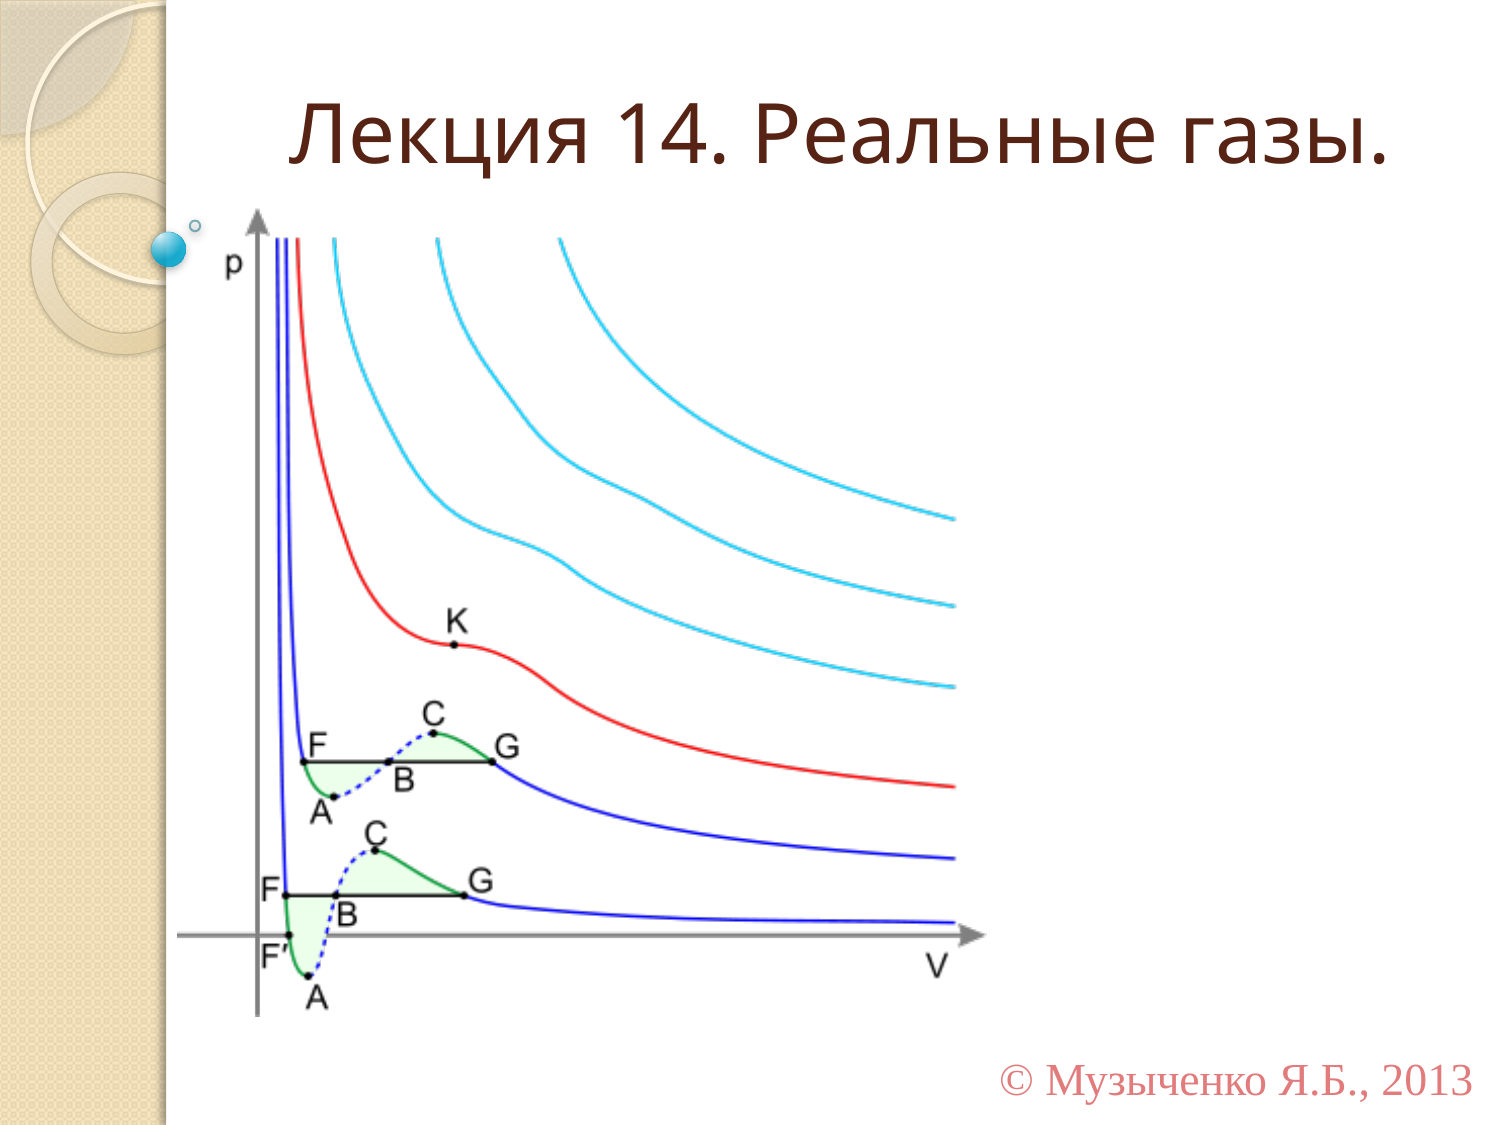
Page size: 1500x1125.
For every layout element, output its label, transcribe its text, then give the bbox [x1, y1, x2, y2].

title Лекция 14. Реальные газы. [152, 75, 1428, 188]
picture [177, 207, 987, 1017]
text_box © Музыченко Я.Б., 2013 [198, 1042, 1489, 1113]
